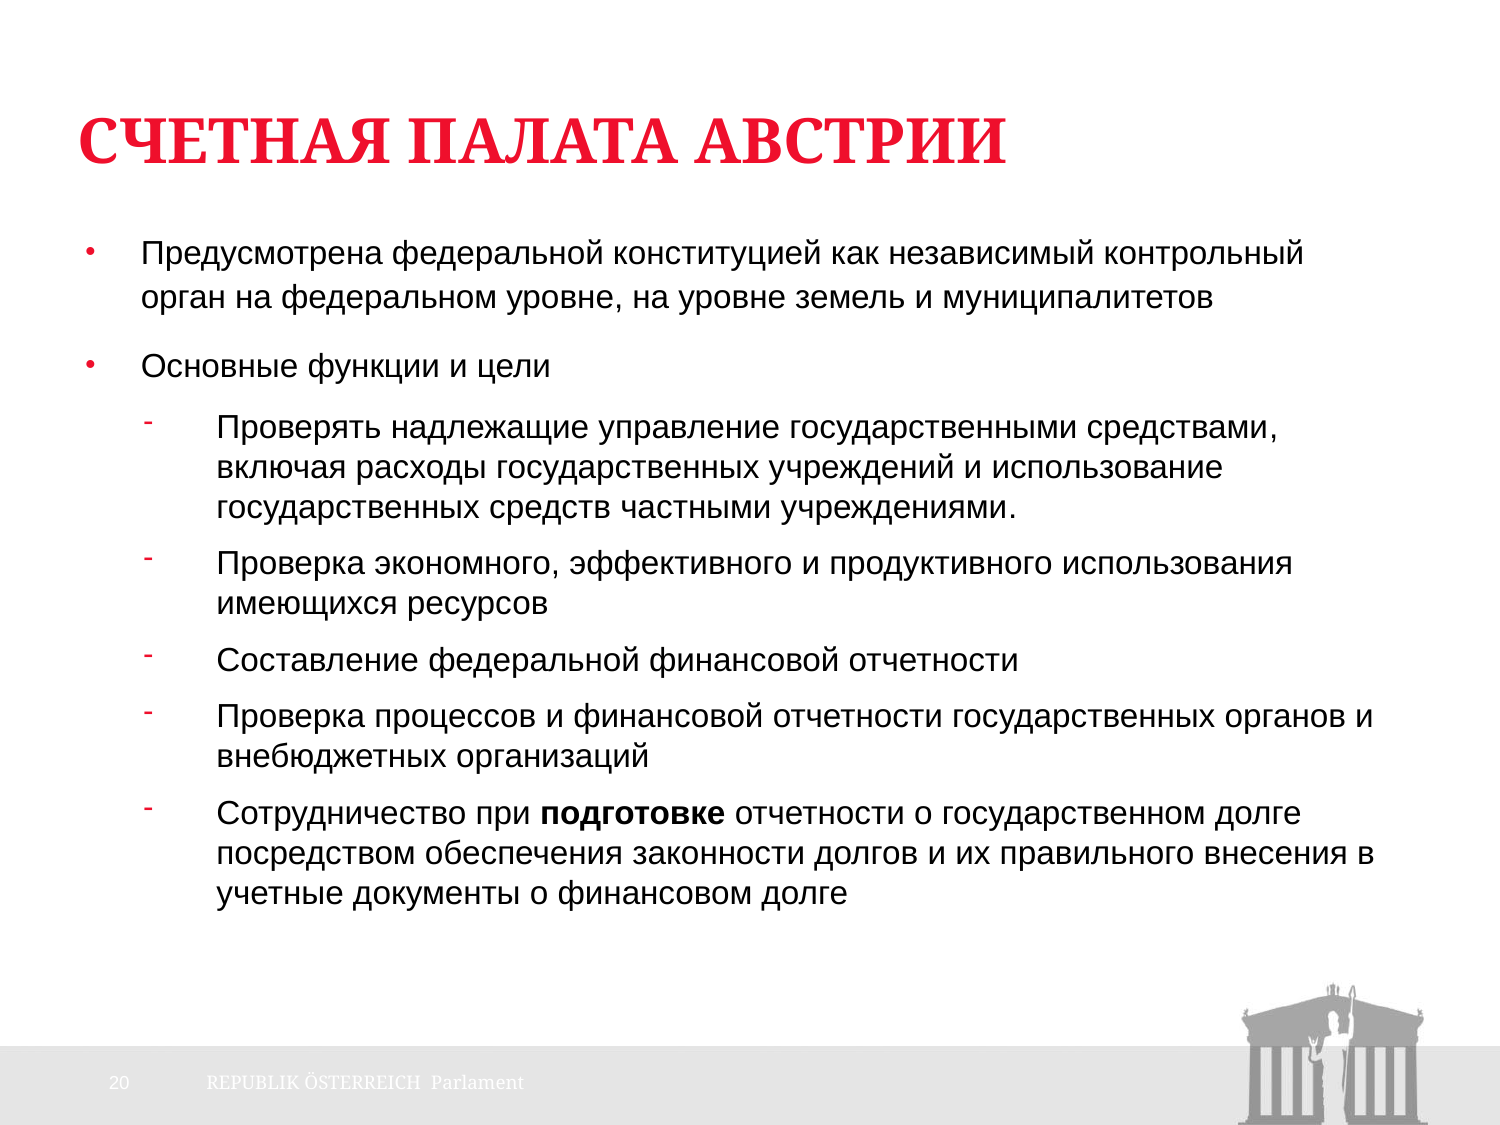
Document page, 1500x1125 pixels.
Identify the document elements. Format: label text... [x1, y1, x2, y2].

title Счетная палата Австрии [62, 63, 1413, 185]
slide_number 20 [88, 1070, 151, 1107]
list Предусмотрена федеральной конституцией как независимый контрольный орган на федеральном уровне, на уровне земель и муниципалитетов Основные функции и цели Проверять надлежащие управление государственными средствами, включая расходы государственных учреждений и использование государственных средств частными учреждениями. Проверка экономного, эффективного и продуктивного использования имеющихся ресурсов Составление федеральной финансовой отчетности Проверка процессов и финансовой отчетности государственных органов и внебюджетных организаций Сотрудничество при подготовке отчетности о государственном долге посредством обеспечения законности долгов и их правильного внесения в учетные документы о финансовом долге [69, 219, 1413, 988]
footer REPUBLIK ÖSTERREICH Parlament [206, 1070, 595, 1121]
picture [0, 0, 1500, 1125]
